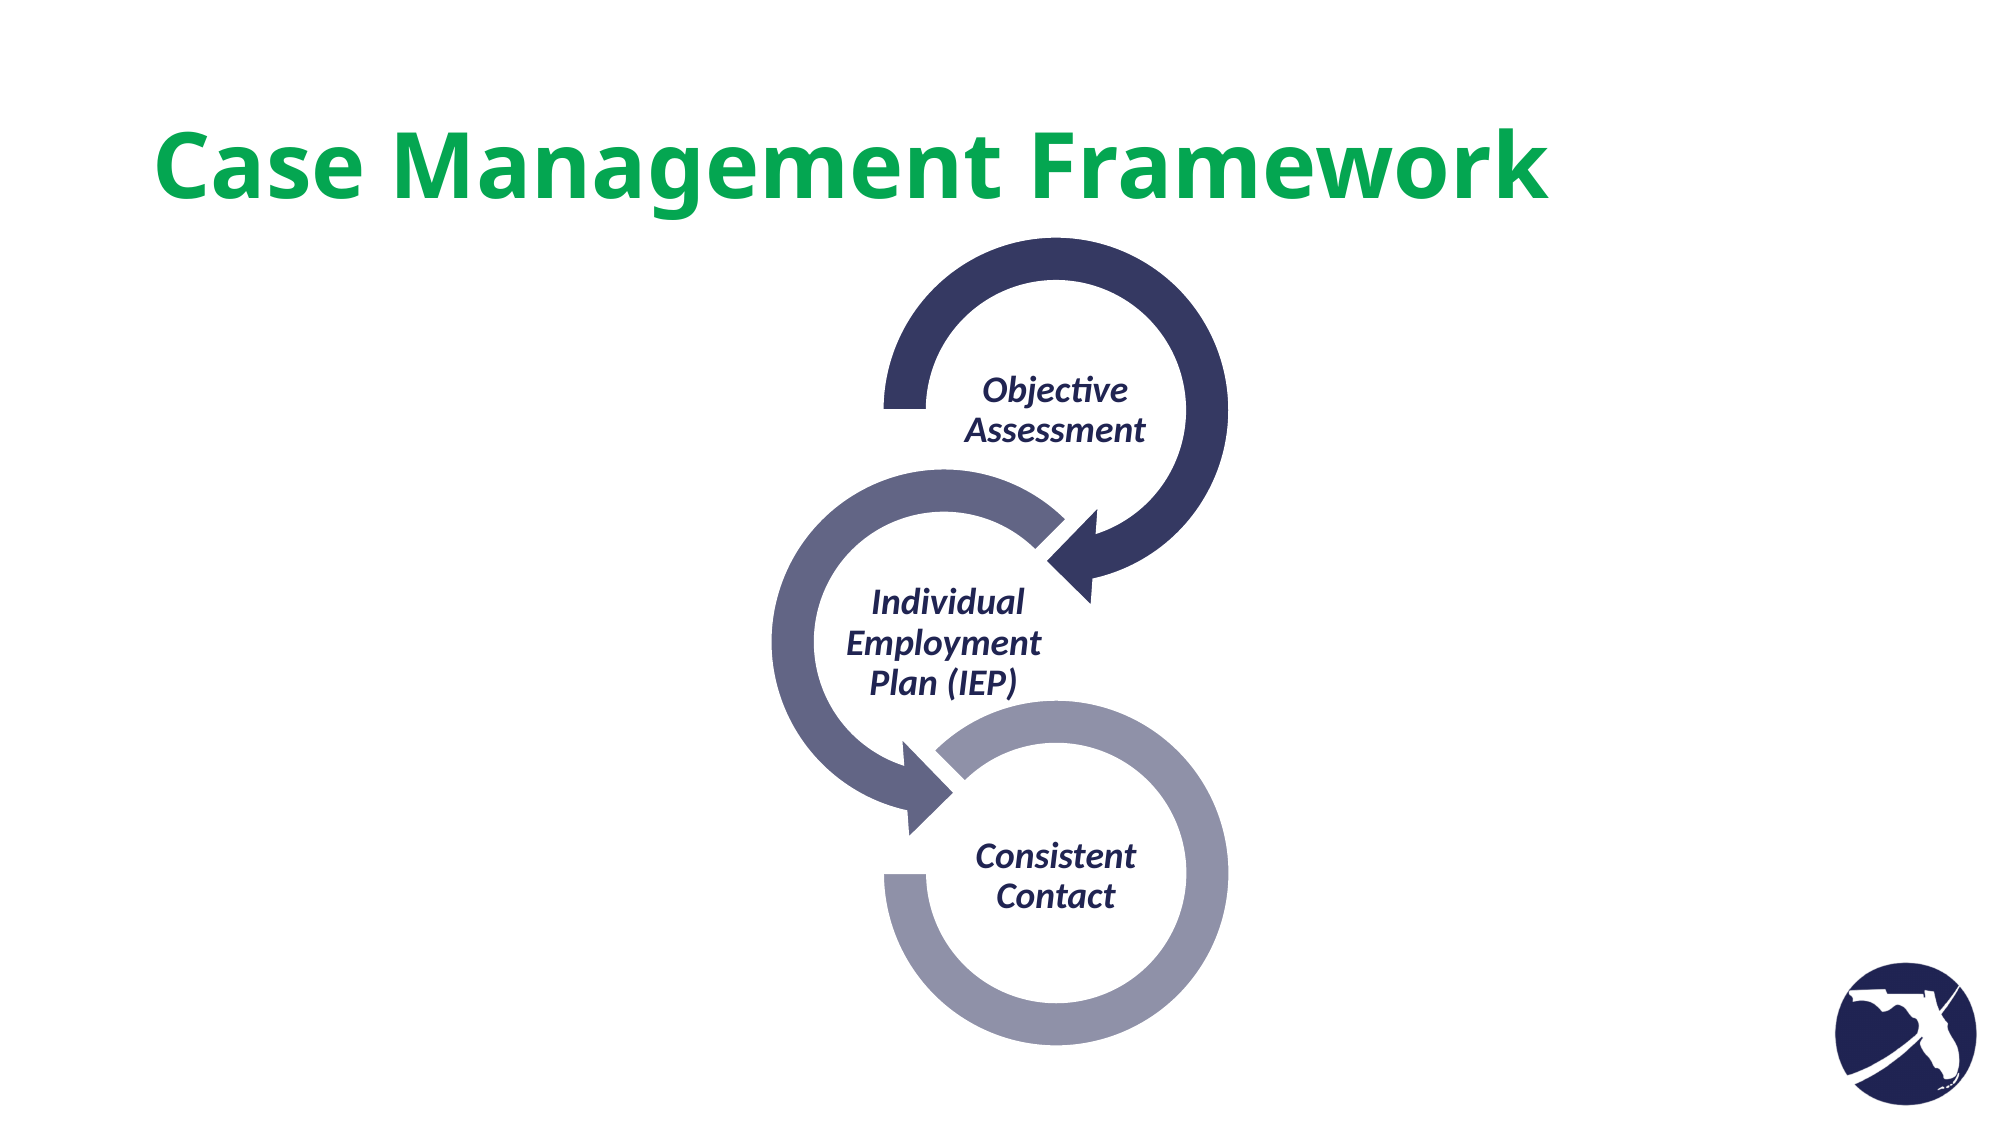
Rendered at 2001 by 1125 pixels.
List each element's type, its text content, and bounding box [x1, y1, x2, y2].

title Case Management Framework [137, 59, 1863, 278]
picture [1834, 961, 1979, 1109]
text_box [376, 208, 1624, 1047]
